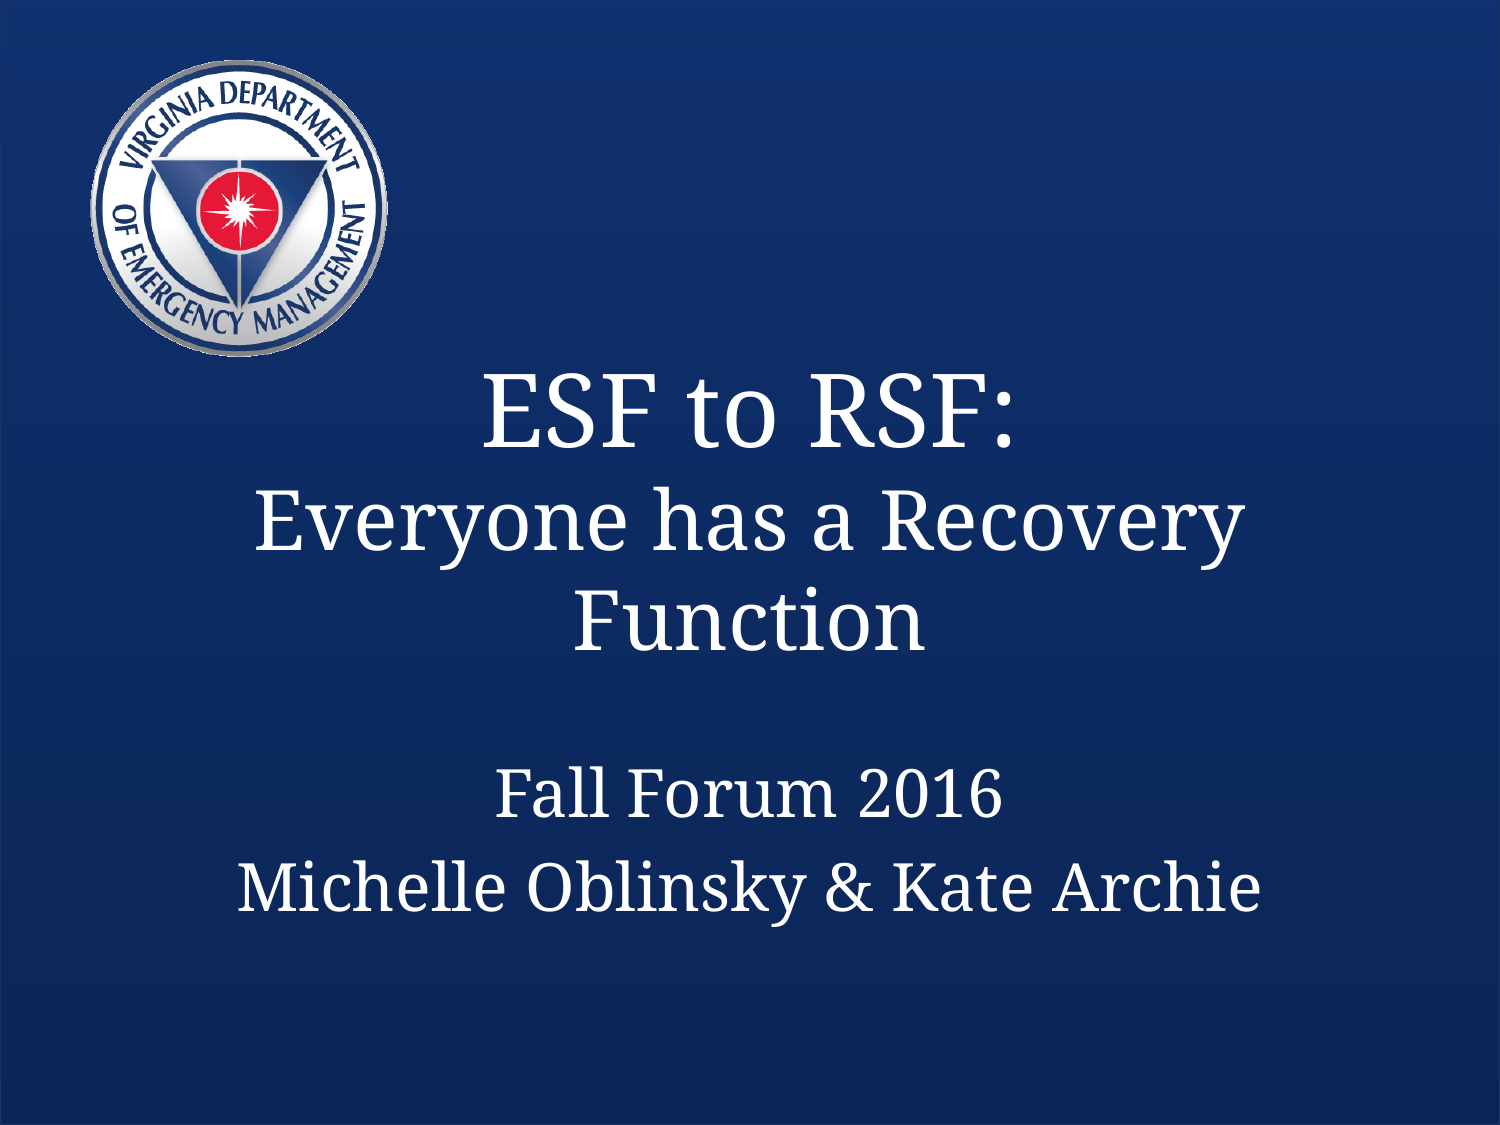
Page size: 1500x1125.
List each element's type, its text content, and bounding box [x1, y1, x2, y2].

picture [50, 37, 425, 379]
title ESF to RSF: Everyone has a Recovery Function [97, 337, 1403, 675]
subtitle Fall Forum 2016 Michelle Oblinsky & Kate Archie [62, 743, 1438, 938]
